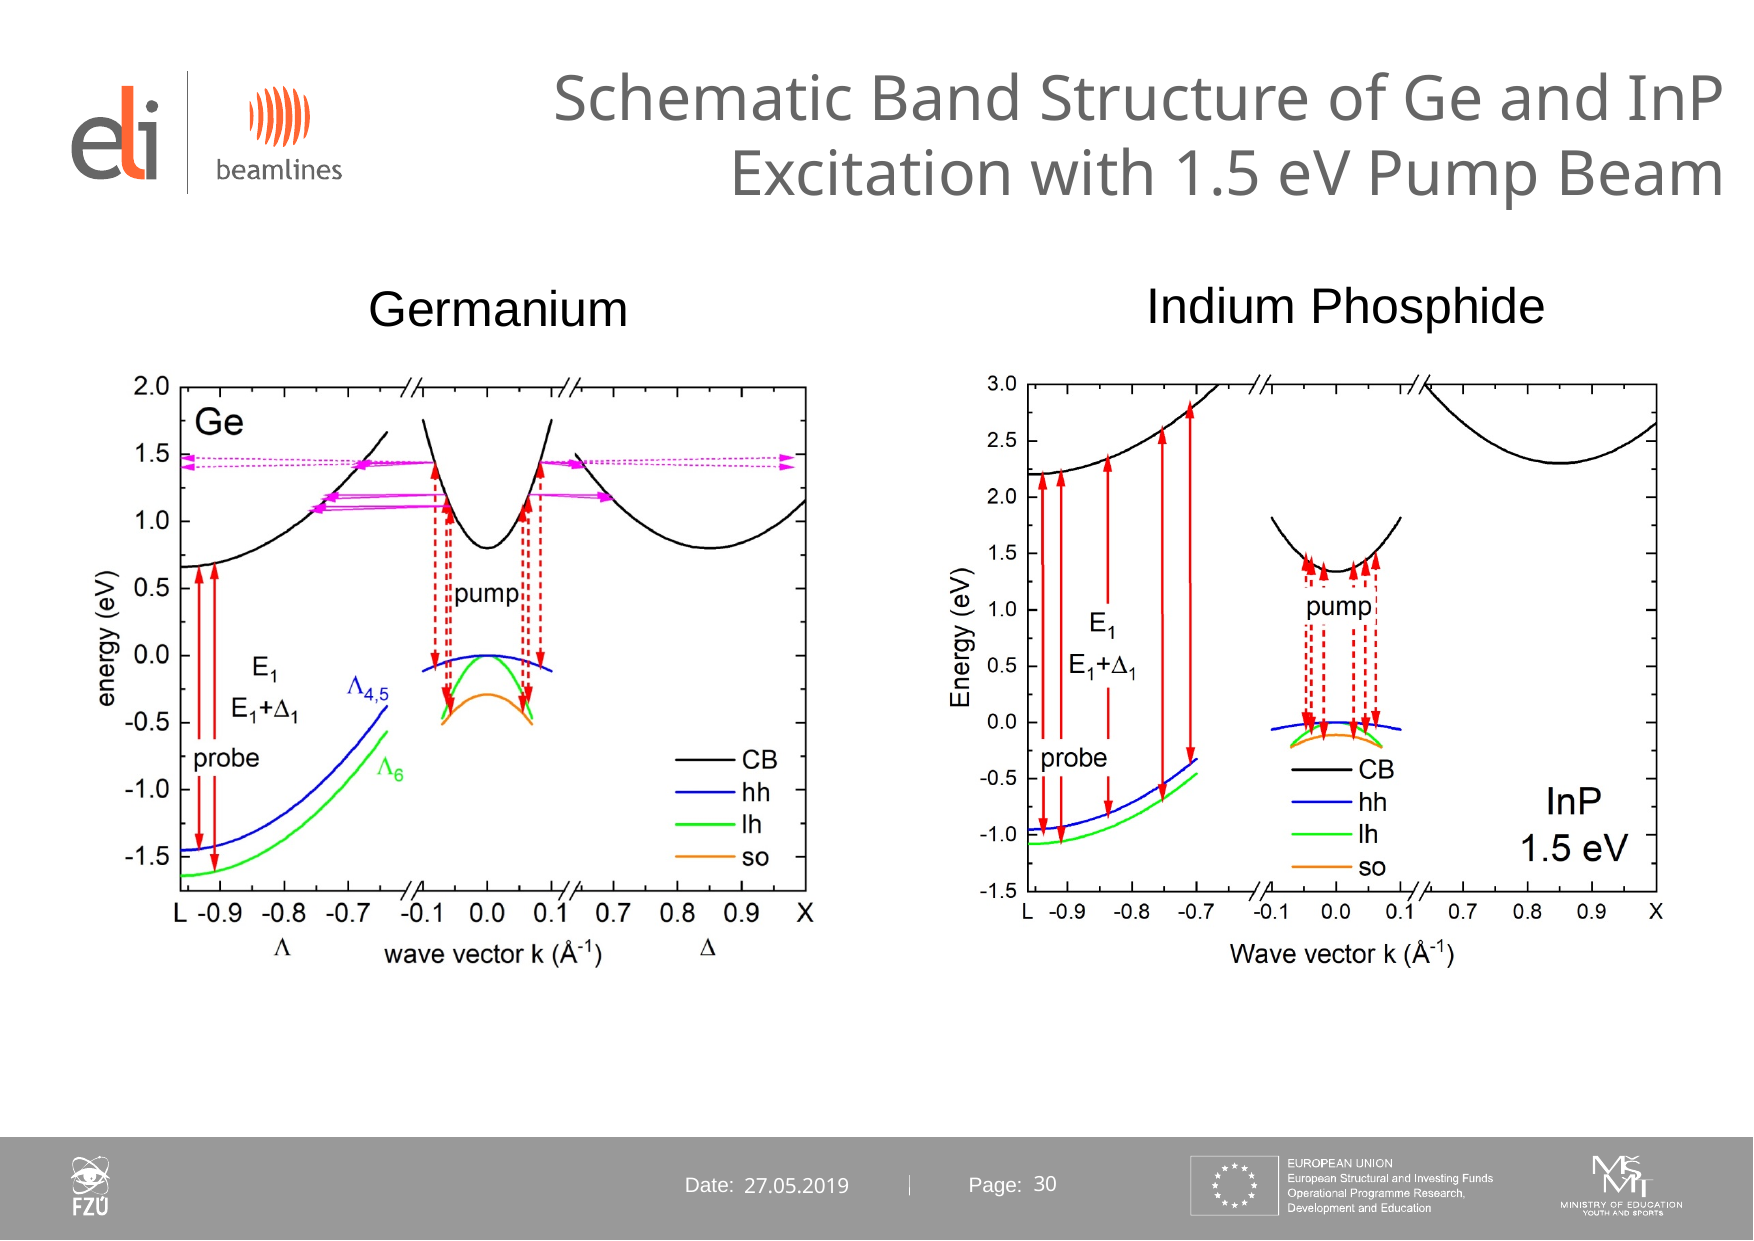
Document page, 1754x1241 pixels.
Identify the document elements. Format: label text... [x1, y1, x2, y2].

text_box Schematic Band Structure of Ge and InP Excitation with 1.5 eV Pump Beam [358, 44, 1727, 222]
picture [87, 369, 816, 971]
text_box Indium Phosphide [1132, 265, 1562, 341]
text_box Germanium [353, 269, 645, 345]
text_box 30 [1027, 1155, 1087, 1215]
picture [942, 369, 1666, 971]
text_box 27.05.2019 [738, 1155, 890, 1215]
